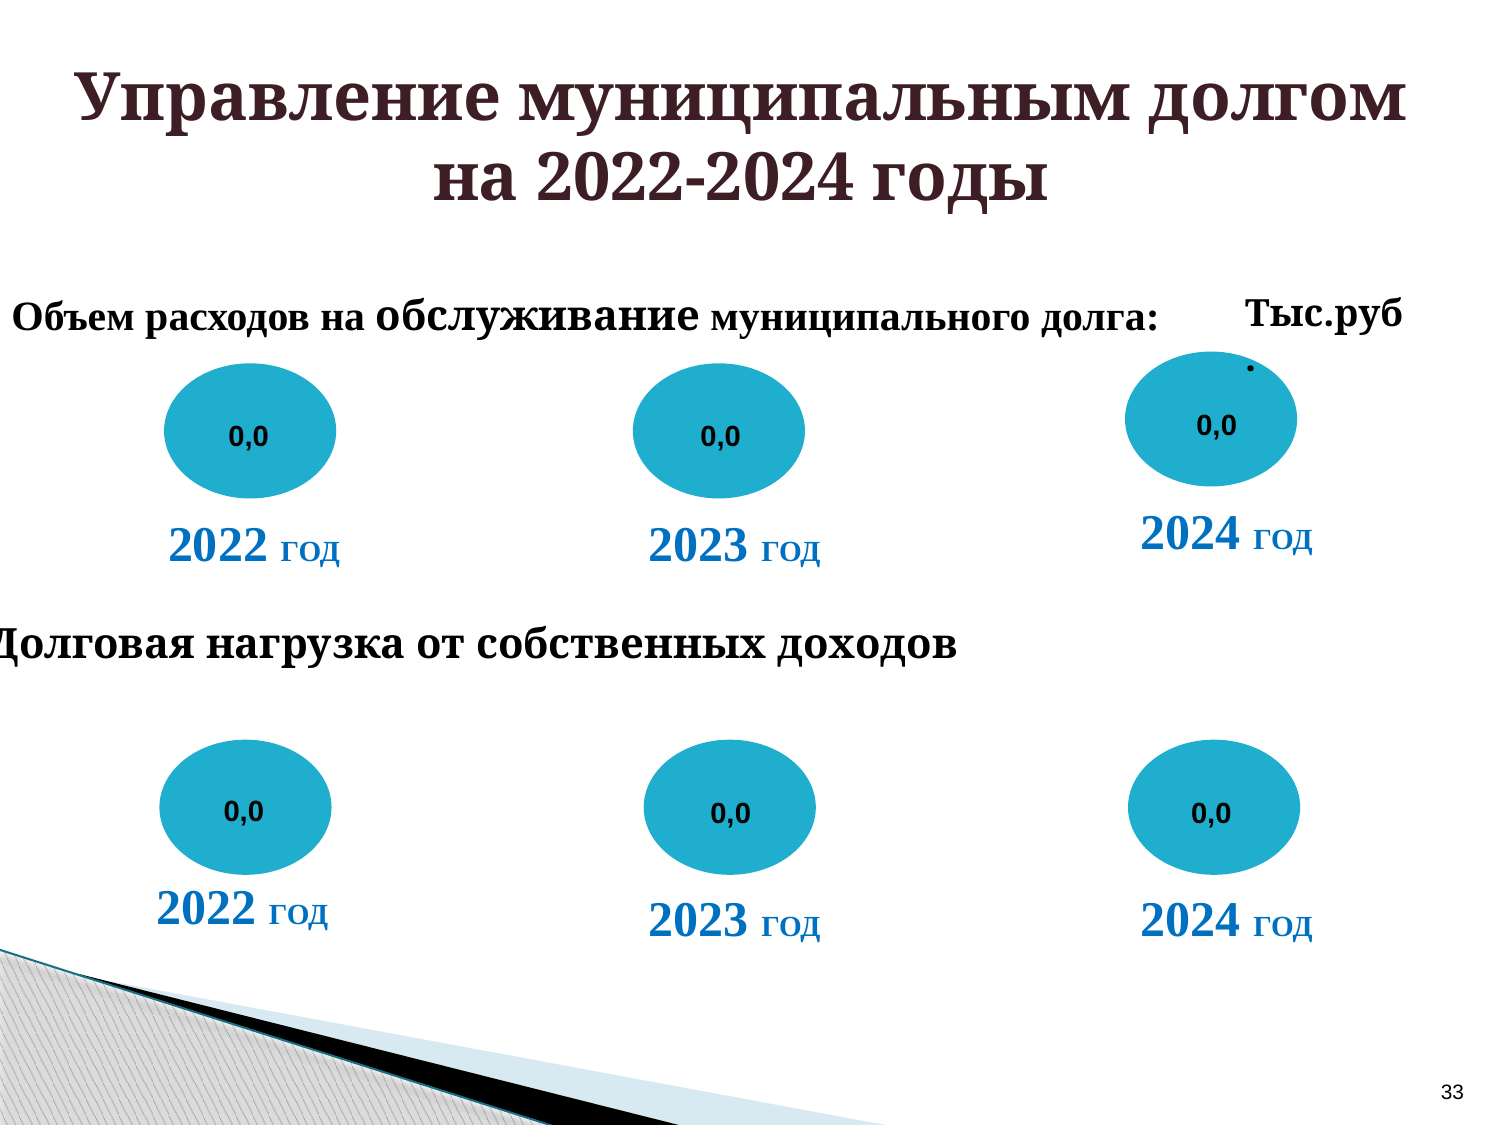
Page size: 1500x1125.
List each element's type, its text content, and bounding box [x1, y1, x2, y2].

text_box 0,0 [644, 410, 757, 460]
text_box [167, 460, 333, 503]
text_box 2022 год [153, 503, 355, 579]
text_box Долговая нагрузка от собственных доходов [0, 609, 1160, 675]
text_box [1123, 735, 1305, 878]
text_box [159, 358, 337, 454]
text_box [628, 358, 810, 503]
text_box [53, 716, 1471, 953]
text_box Управление муниципальным долгом на 2022-2024 годы [0, 46, 1500, 222]
text_box [154, 735, 337, 867]
text_box 0,0 [679, 786, 798, 837]
text_box Тыс.руб. [1230, 281, 1420, 386]
text_box 2022 год [141, 867, 343, 942]
text_box [639, 735, 821, 878]
slide_number 33 [1418, 1051, 1479, 1112]
text_box 0,0 [164, 410, 341, 460]
text_box Объем расходов на обслуживание муниципального долга: [0, 281, 1230, 346]
text_box 0,0 [175, 785, 305, 835]
text_box 0,0 [1148, 398, 1252, 449]
text_box [1120, 347, 1302, 492]
text_box 2024 год [1125, 878, 1328, 954]
text_box 2023 год [633, 878, 836, 954]
text_box [23, 269, 1441, 589]
text_box 0,0 [1151, 786, 1282, 837]
text_box 2024 год [1125, 492, 1328, 567]
text_box 2023 год [633, 503, 836, 579]
